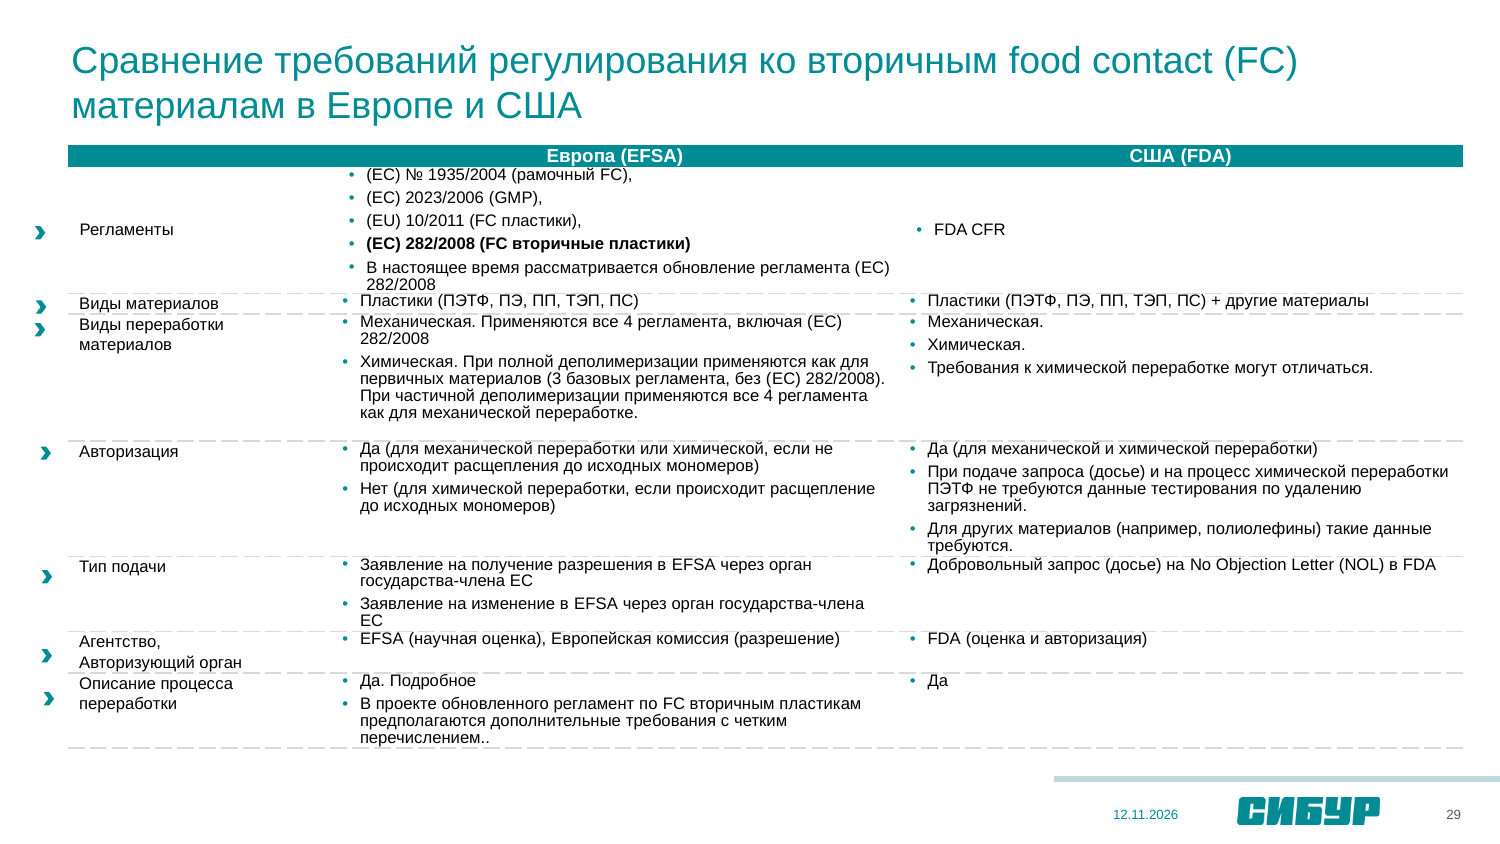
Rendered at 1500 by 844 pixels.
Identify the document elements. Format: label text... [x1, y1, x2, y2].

title Cравнение требований регулирования ко вторичным food contact (FC) материалам в Европе и США [71, 36, 1463, 114]
table_header [68, 145, 331, 167]
table_cell Виды материалов [68, 294, 331, 314]
text_box [35, 300, 47, 314]
table_cell Авторизация [68, 441, 331, 556]
table_cell EFSA (научная оценка), Европейская комиссия (разрешение) [331, 631, 899, 673]
table_cell Заявление на получение разрешения в EFSA через орган государства-члена ЕС Заявление на изменение в EFSA через орган государства-члена ЕС [331, 556, 899, 631]
table_cell FDA CFR [899, 167, 1463, 294]
table_header США (FDA) [899, 145, 1463, 167]
table_cell Да (для механической переработки или химической, если не происходит расщепления до исходных мономеров) Нет (для химической переработки, если происходит расщепление до исходных мономеров) [331, 441, 899, 556]
text_box [34, 323, 46, 337]
table_cell Механическая. Химическая. Требования к химической переработке могут отличаться. [899, 314, 1463, 441]
text_box [43, 692, 55, 706]
table_cell (ЕС) № 1935/2004 (рамочный FC), (ЕС) 2023/2006 (GMP), (EU) 10/2011 (FC пластики), (EC) 282/2008 (FC вторичные пластики) В настоящее время рассматривается обновление регламента (EC) 282/2008 [331, 167, 899, 294]
table_cell Механическая. Применяются все 4 регламента, включая (EC) 282/2008 Химическая. При полной деполимеризации применяются как для первичных материалов (3 базовых регламента, без (EC) 282/2008). При частичной деполимеризации применяются все 4 регламента как для механической переработке. [331, 314, 899, 441]
slide_number 29 [1413, 793, 1461, 823]
table_cell Пластики (ПЭТФ, ПЭ, ПП, ТЭП, ПС) [331, 294, 899, 314]
table_cell Да. Подробное В проекте обновленного регламент по FC вторичным пластикам предполагаются дополнительные требования с четким перечислением.. [331, 673, 899, 748]
table_header Европа (EFSA) [331, 145, 899, 167]
text_box [41, 649, 52, 663]
table_cell Добровольный запрос (досье) на No Objection Letter (NOL) в FDA [899, 556, 1463, 631]
table_cell Да (для механической и химической переработки) При подаче запроса (досье) и на процесс химической переработки ПЭТФ не требуются данные тестирования по удалению загрязнений. Для других материалов (например, полиолефины) такие данные требуются. [899, 441, 1463, 556]
picture [1237, 797, 1380, 825]
text_box [34, 226, 46, 240]
table_cell Виды переработки материалов [68, 314, 331, 441]
table_cell Пластики (ПЭТФ, ПЭ, ПП, ТЭП, ПС) + другие материалы [899, 294, 1463, 314]
text_box [41, 570, 53, 584]
table_cell Тип подачи [68, 556, 331, 631]
table_cell Да [899, 673, 1463, 748]
text_box [40, 446, 51, 460]
table_cell FDA (оценка и авторизация) [899, 631, 1463, 673]
table_cell Регламенты [68, 167, 331, 294]
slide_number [1024, 795, 1179, 823]
table_cell Описание процесса переработки [68, 673, 331, 748]
table_cell Агентство, Авторизующий орган [68, 631, 331, 673]
